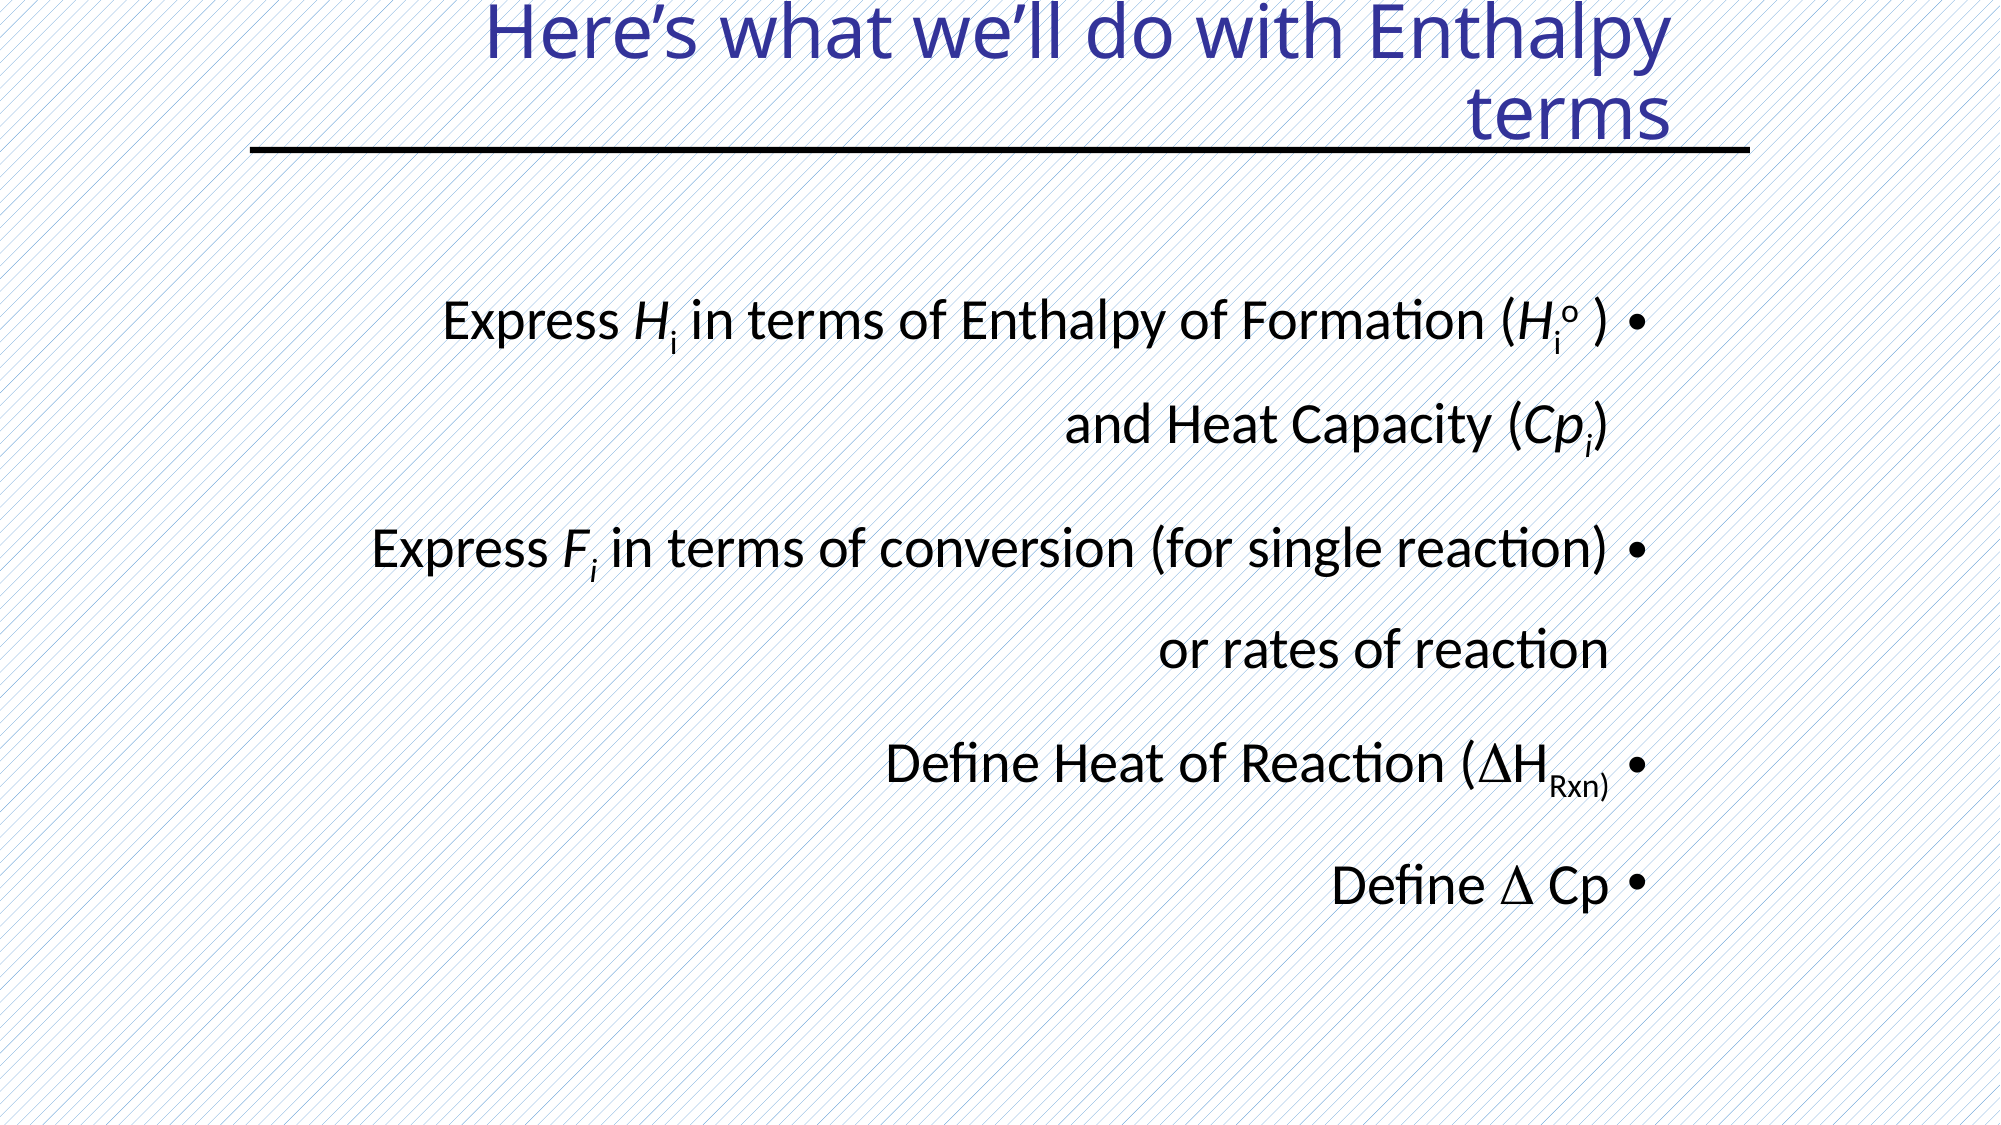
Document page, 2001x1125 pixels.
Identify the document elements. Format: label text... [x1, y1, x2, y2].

title Here’s what we’ll do with Enthalpy terms [350, 0, 1688, 150]
list Express Hi in terms of Enthalpy of Formation (Hio ) and Heat Capacity (Cpi) Express Fi in terms of conversion (for single reaction) or rates of reaction Define Heat of Reaction (HRxn) Define  Cp [350, 249, 1663, 925]
